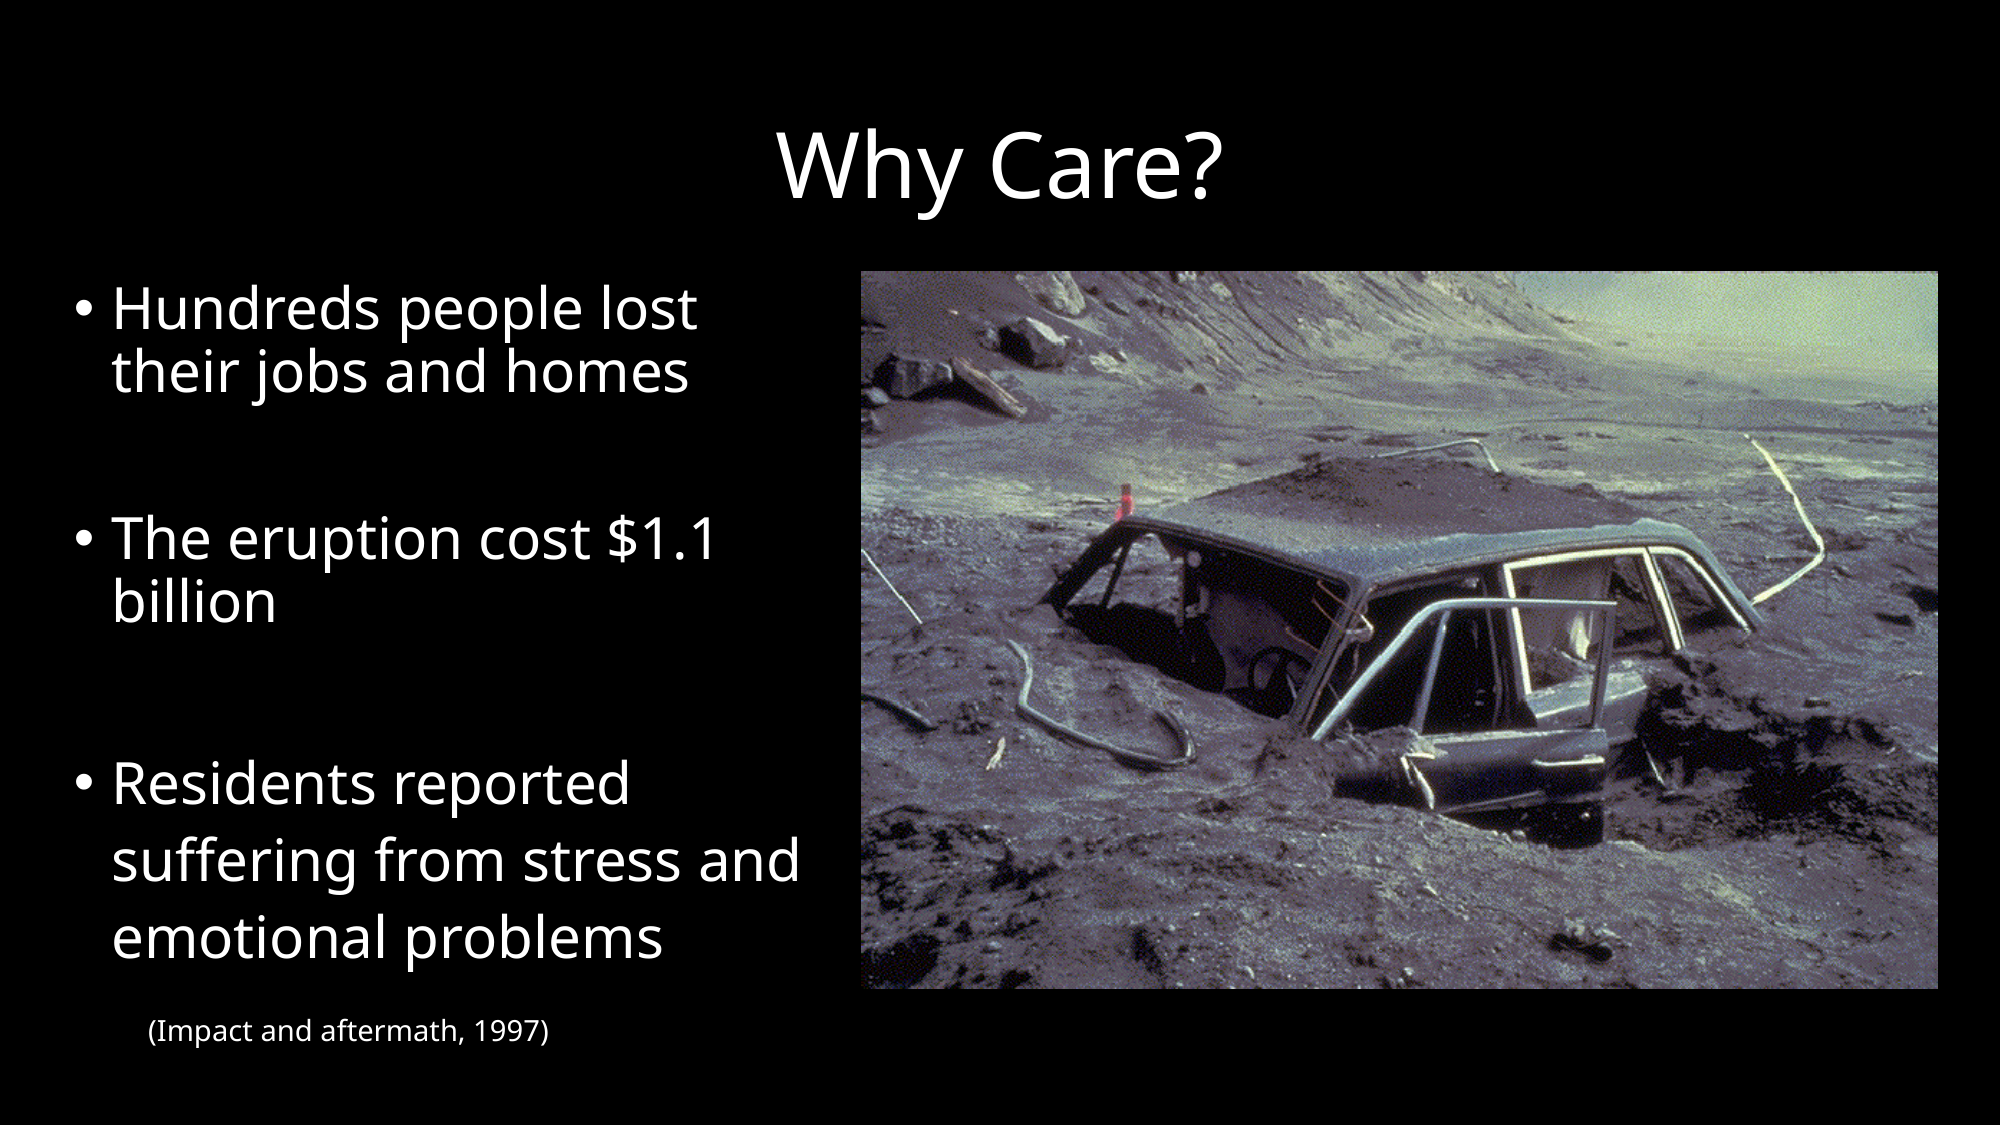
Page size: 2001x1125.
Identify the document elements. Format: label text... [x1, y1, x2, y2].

picture [861, 271, 1938, 989]
title Why Care? [137, 59, 1863, 278]
list Hundreds people lost their jobs and homes The eruption cost $1.1 billion Residents reported suffering from stress and emotional problems [58, 271, 827, 986]
text_box (Impact and aftermath, 1997) [133, 1004, 620, 1055]
